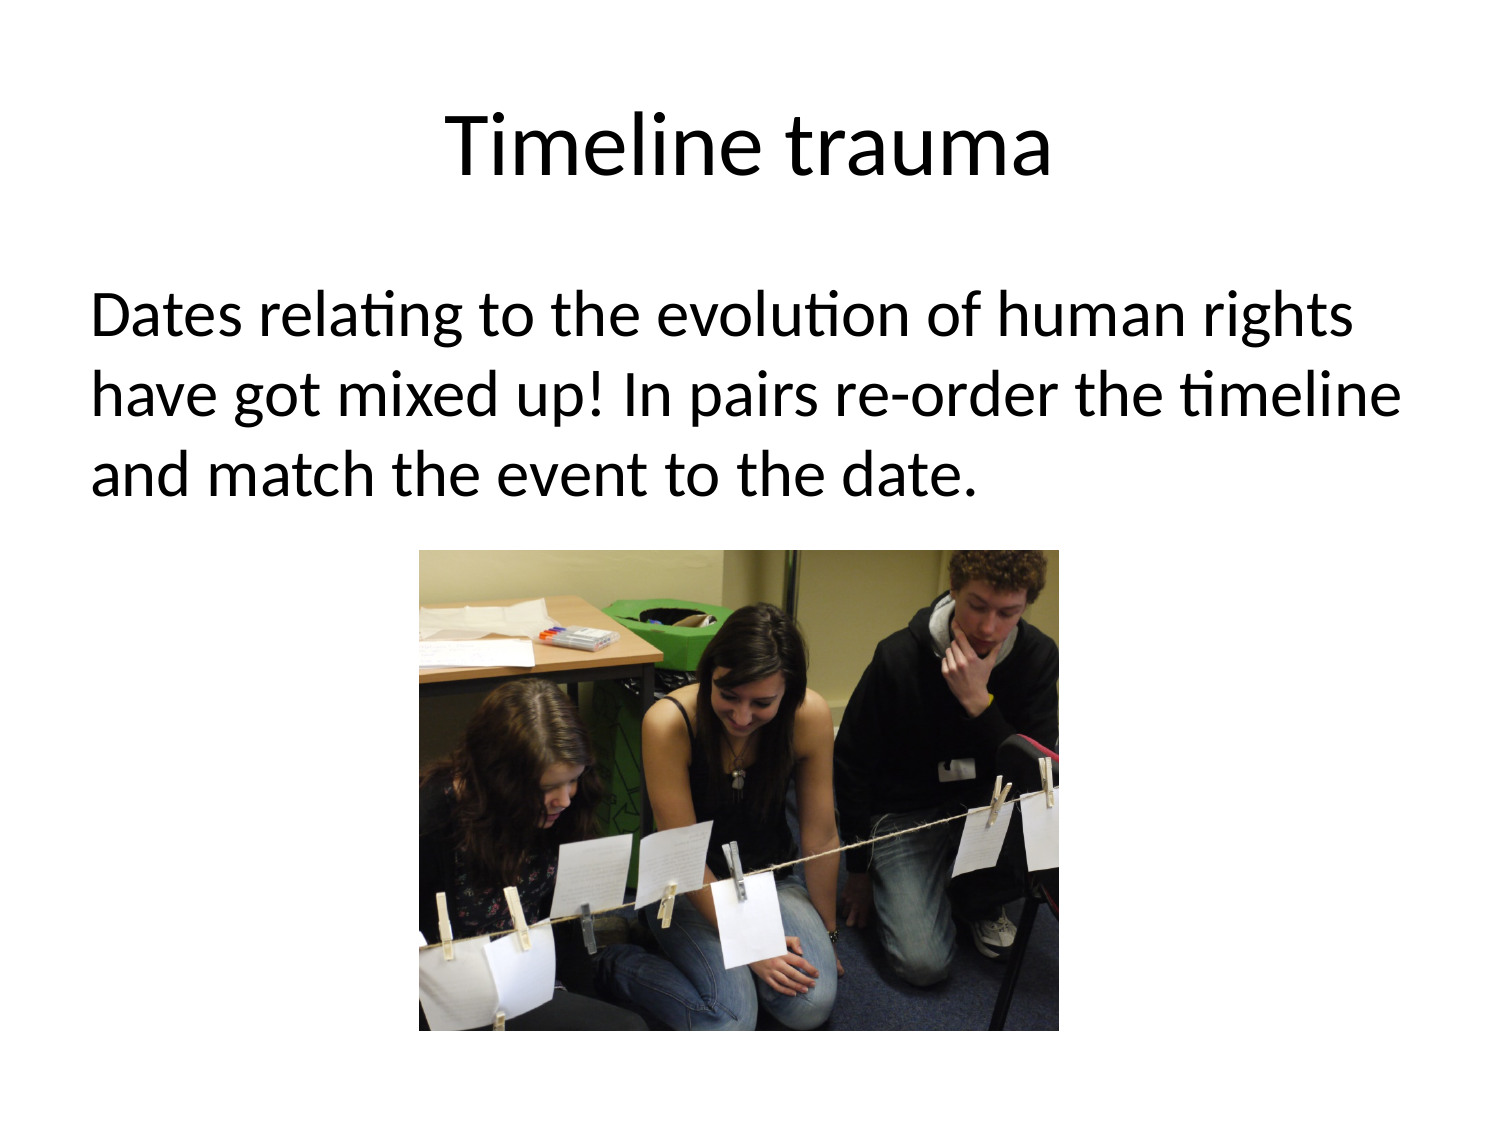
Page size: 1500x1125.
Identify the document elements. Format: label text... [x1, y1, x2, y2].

title Timeline trauma [75, 45, 1425, 233]
list Dates relating to the evolution of human rights have got mixed up! In pairs re-order the timeline and match the event to the date. [75, 262, 1425, 1005]
picture [418, 550, 1060, 1031]
